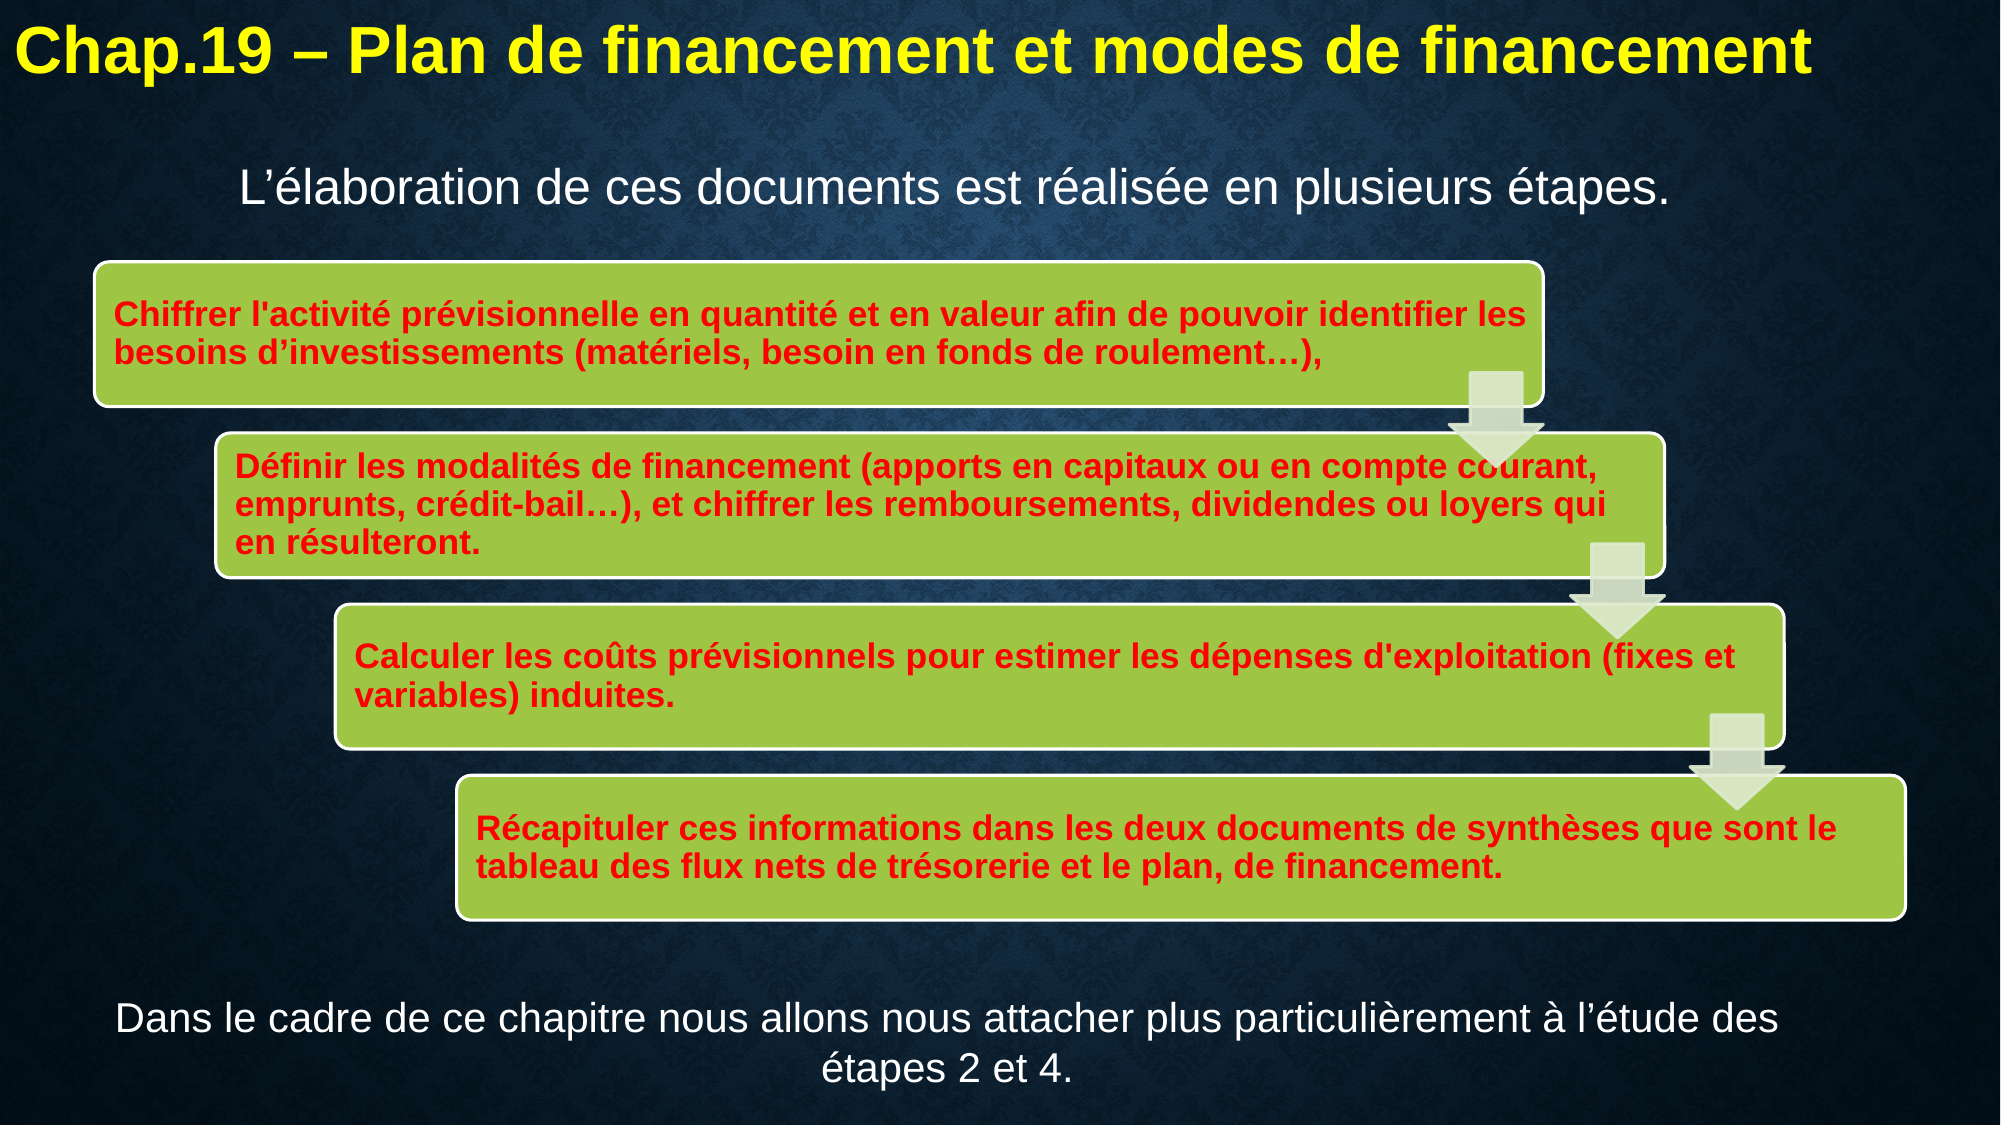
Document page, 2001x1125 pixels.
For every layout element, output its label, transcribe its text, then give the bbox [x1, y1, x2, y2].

text_box Dans le cadre de ce chapitre nous allons nous attacher plus particulièrement à l’étude des étapes 2 et 4. [41, 983, 1853, 1099]
text_box L’élaboration de ces documents est réalisée en plusieurs étapes. [41, 154, 1883, 223]
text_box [93, 261, 1906, 921]
text_box Chap.19 – Plan de financement et modes de financement [0, 0, 1959, 95]
